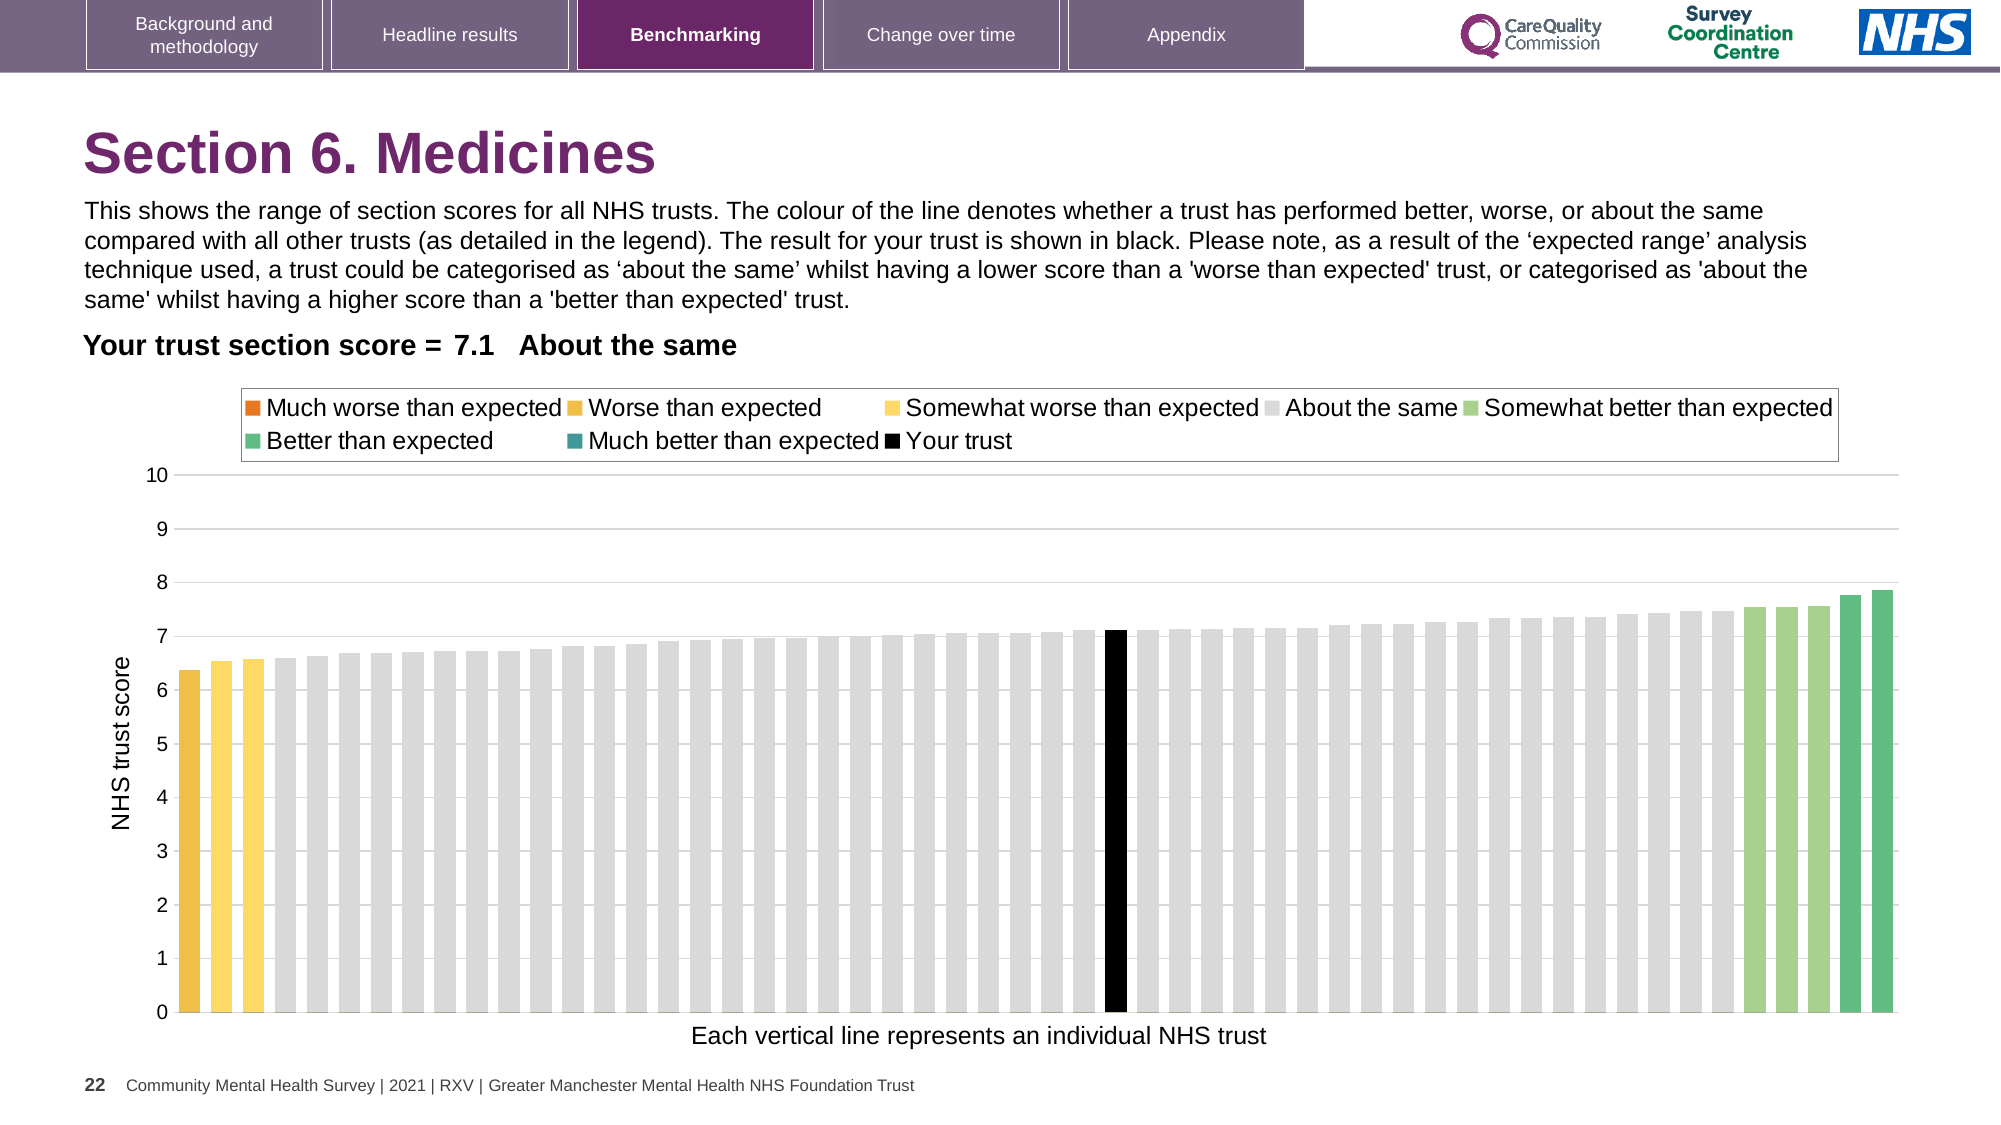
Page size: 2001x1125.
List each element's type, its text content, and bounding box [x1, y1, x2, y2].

chart [99, 369, 1923, 1036]
text_box 22 [84, 1065, 122, 1125]
table_header About the same [518, 323, 1807, 369]
table_header Your trust section score = [53, 323, 448, 370]
table_header 7.1 [448, 323, 518, 369]
text_box This shows the range of section scores for all NHS trusts. The colour of the line denotes whether a trust has performed better, worse, or about the same compared with all other trusts (as detailed in the legend). The result for your trust is shown in black. Please note, as a result of the ‘expected range’ analysis technique used, a trust could be categorised as ‘about the same’ whilst having a lower score than a 'worse than expected' trust, or categorised as 'about the same' whilst having a higher score than a 'better than expected' trust. [69, 186, 1890, 322]
text_box Each vertical line represents an individual NHS trust [676, 1036, 1283, 1058]
picture [1859, 9, 1971, 55]
picture [1666, 3, 1794, 61]
picture [1460, 13, 1602, 59]
title Section 6. Medicines [68, 100, 1942, 209]
